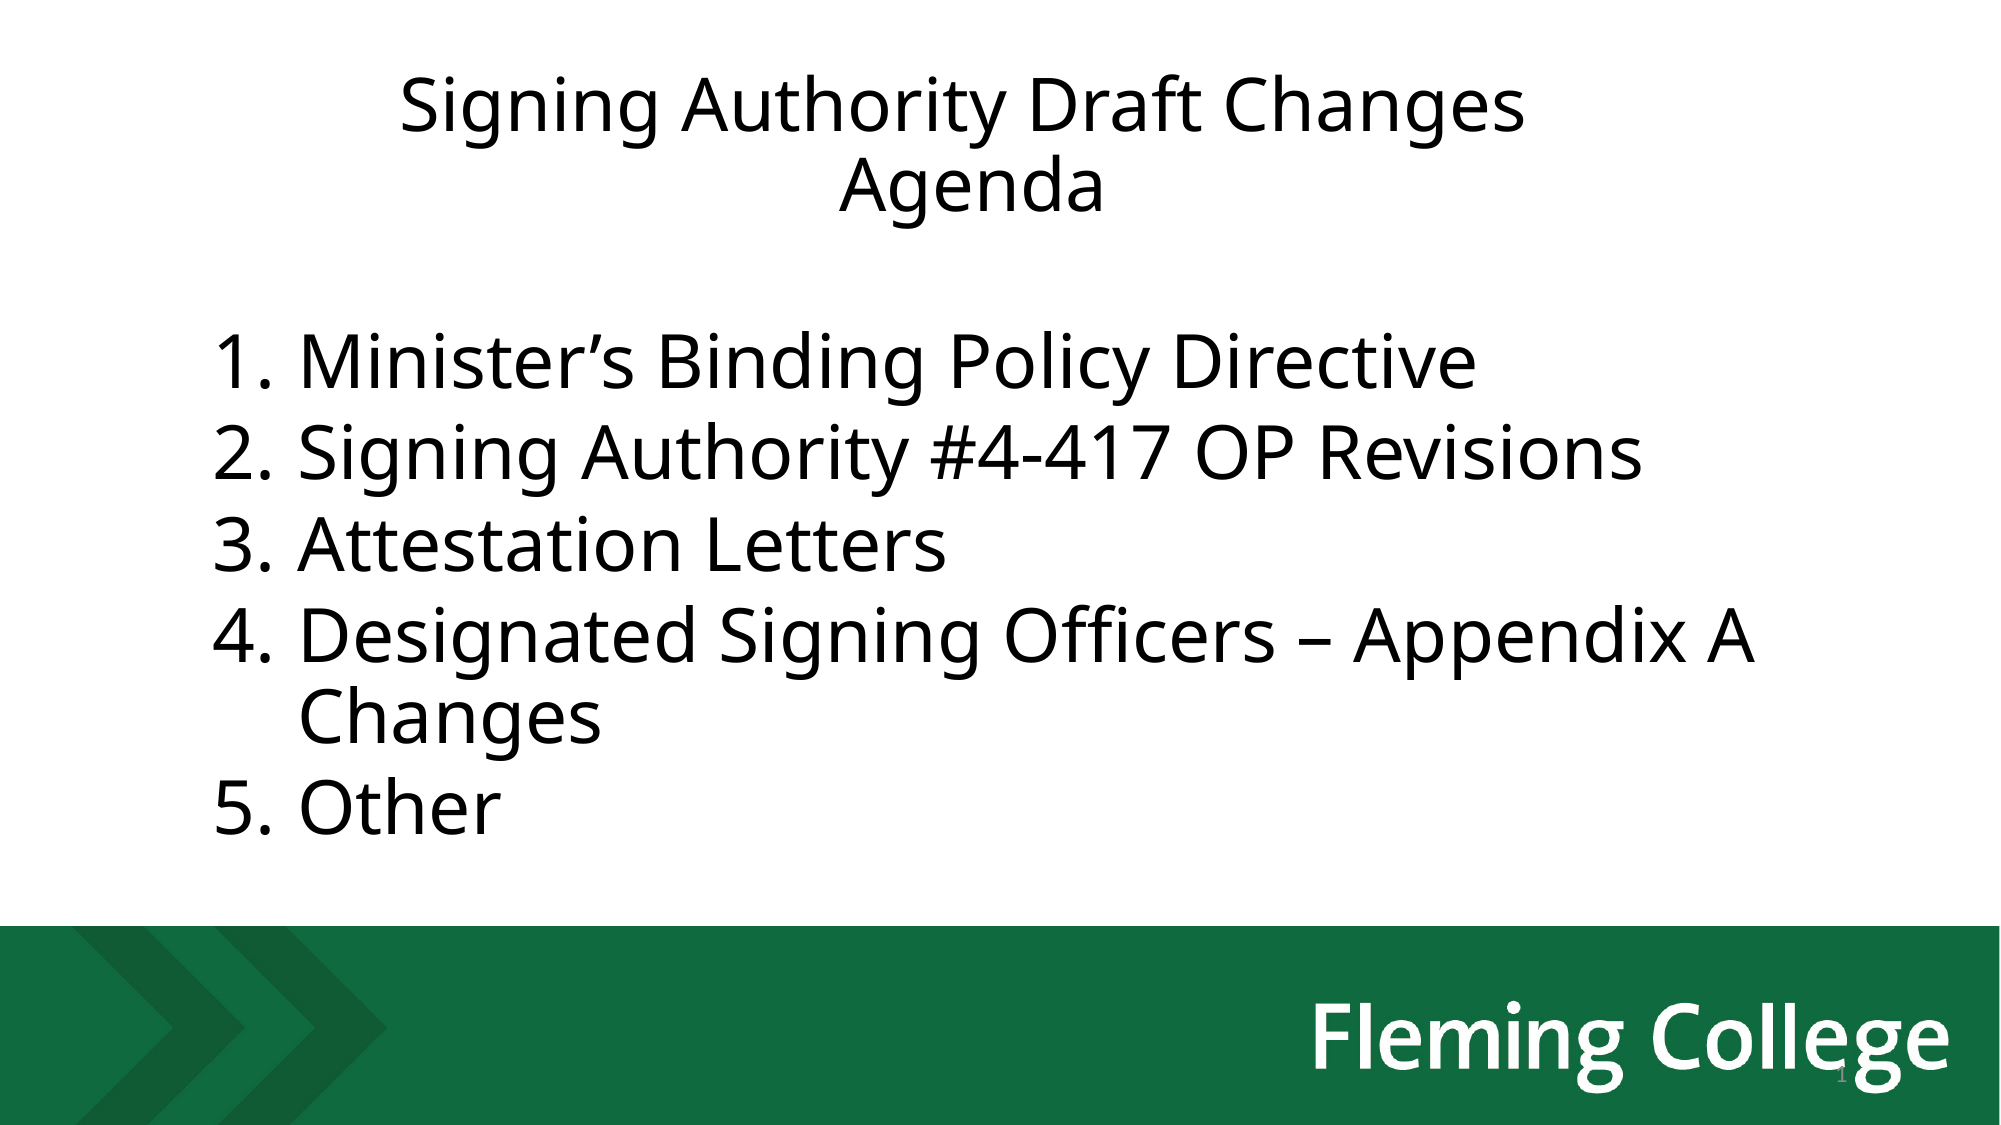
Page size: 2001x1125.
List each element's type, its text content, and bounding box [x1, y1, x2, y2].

slide_number 1 [1412, 1042, 1863, 1103]
picture [0, 926, 2000, 1125]
list Minister’s Binding Policy Directive Signing Authority #4-417 OP Revisions Attestation Letters Designated Signing Officers – Appendix A Changes Other [122, 235, 1848, 911]
title Signing Authority Draft Changes Agenda [69, 59, 1879, 236]
